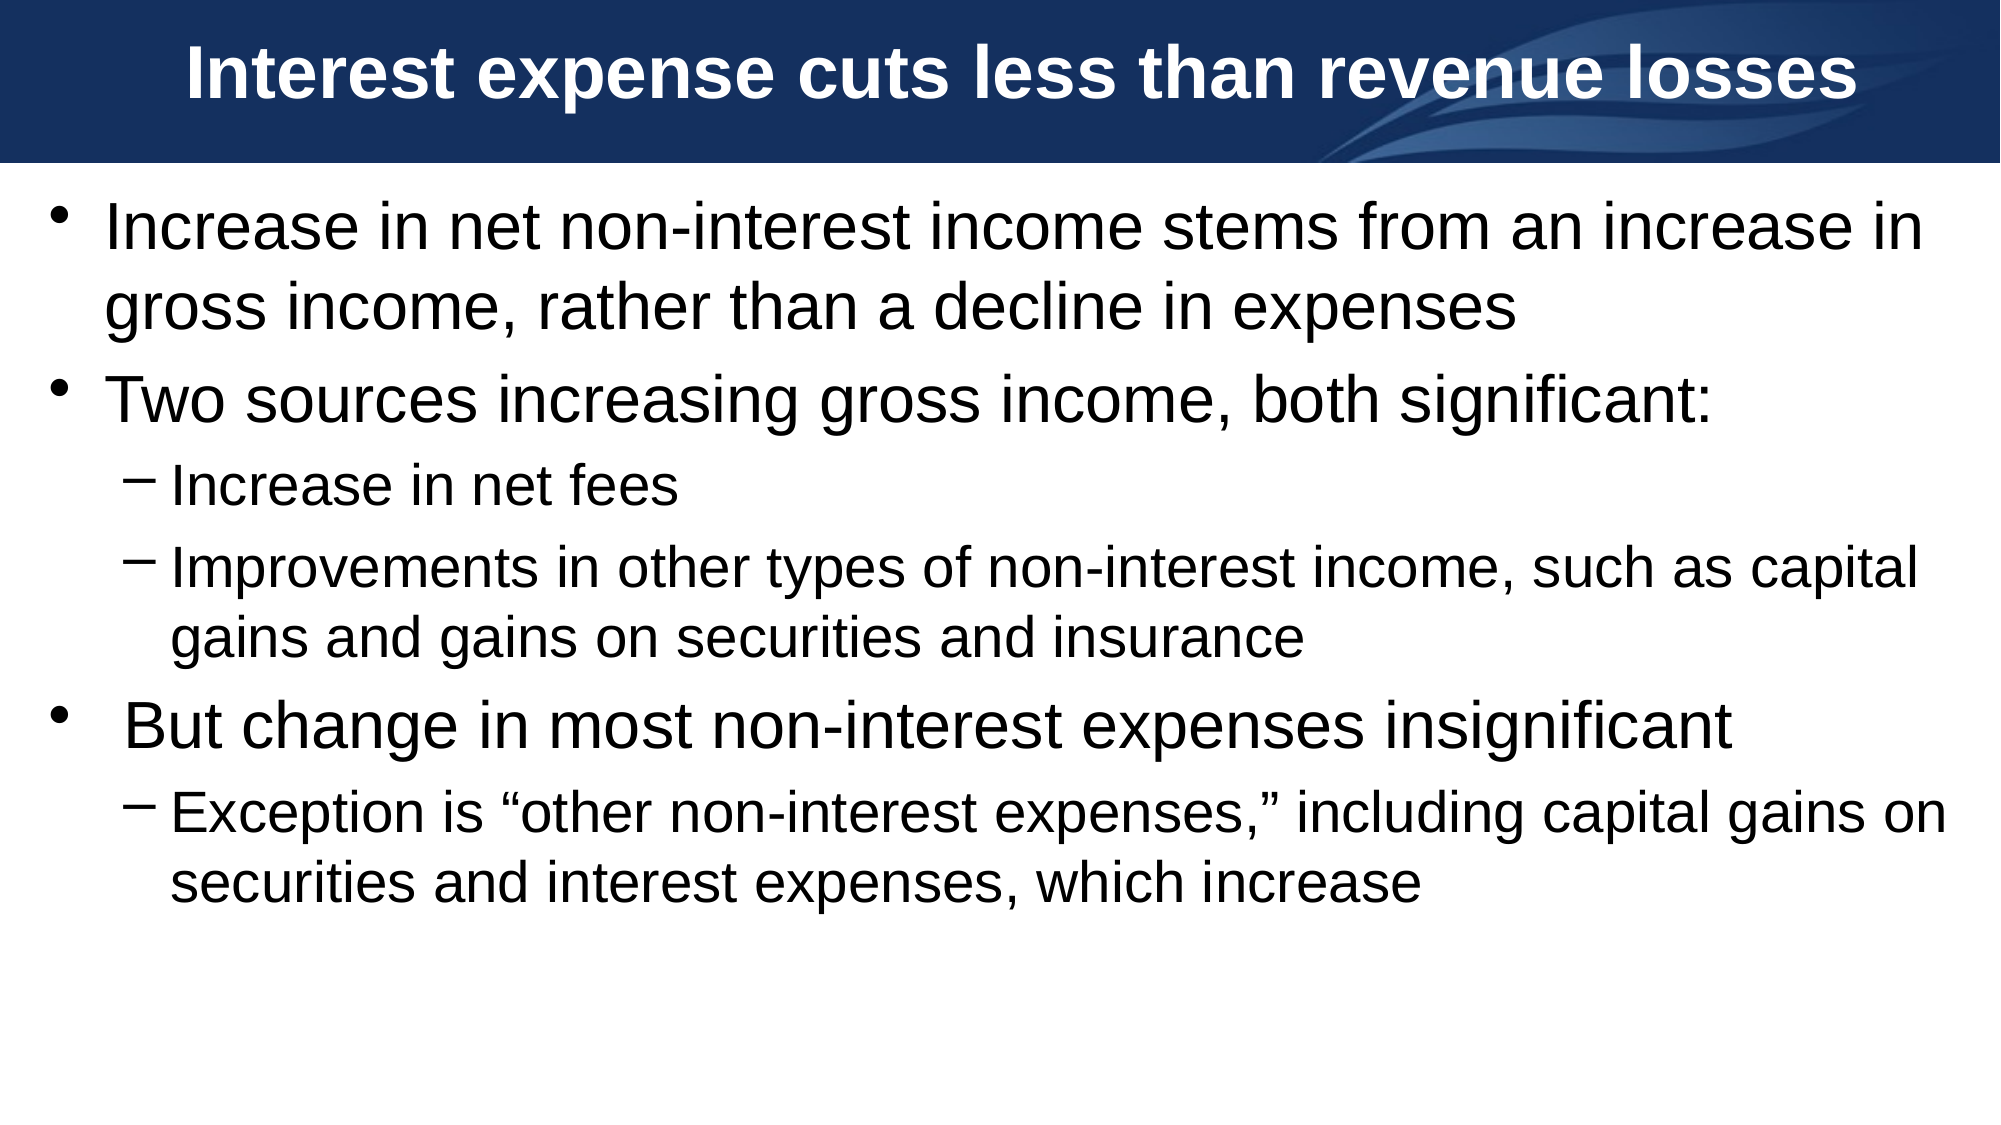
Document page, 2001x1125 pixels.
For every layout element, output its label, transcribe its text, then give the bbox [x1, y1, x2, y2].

title Interest expense cuts less than revenue losses [22, 0, 2000, 138]
picture [0, 0, 2000, 163]
list Increase in net non-interest income stems from an increase in gross income, rather than a decline in expenses Two sources increasing gross income, both significant: Increase in net fees Improvements in other types of non-interest income, such as capital gains and gains on securities and insurance But change in most non-interest expenses insignificant Exception is “other non-interest expenses,” including capital gains on securities and interest expenses, which increase [33, 174, 1967, 1063]
